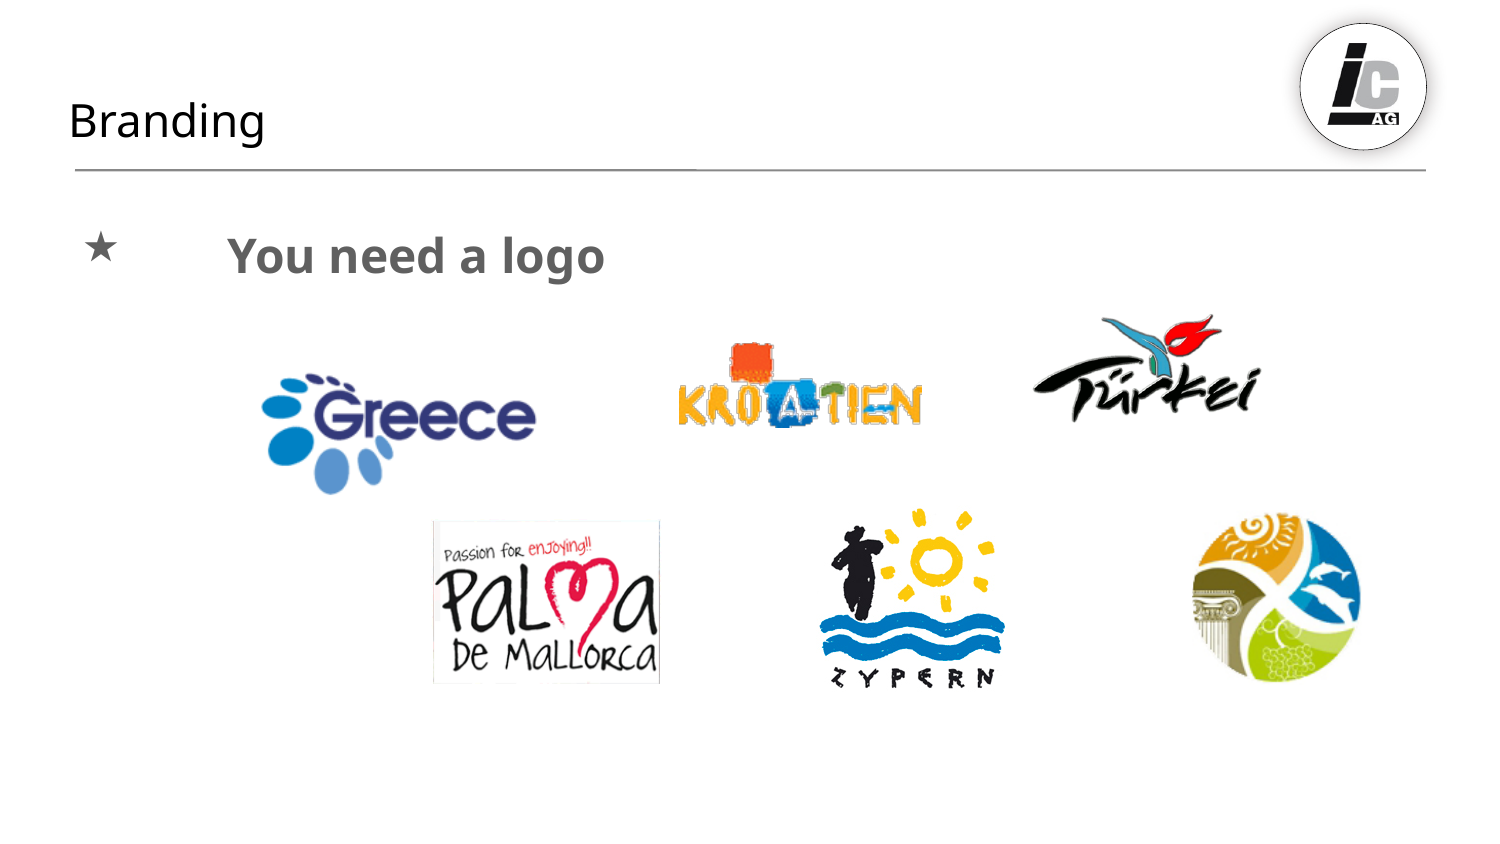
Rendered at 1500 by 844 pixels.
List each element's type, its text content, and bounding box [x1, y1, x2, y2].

picture [816, 496, 1011, 694]
picture [678, 341, 922, 429]
picture [1192, 510, 1362, 685]
picture [1028, 310, 1265, 425]
text_box You need a logo [76, 222, 1424, 772]
picture [227, 315, 662, 686]
title Branding [65, 28, 1434, 150]
